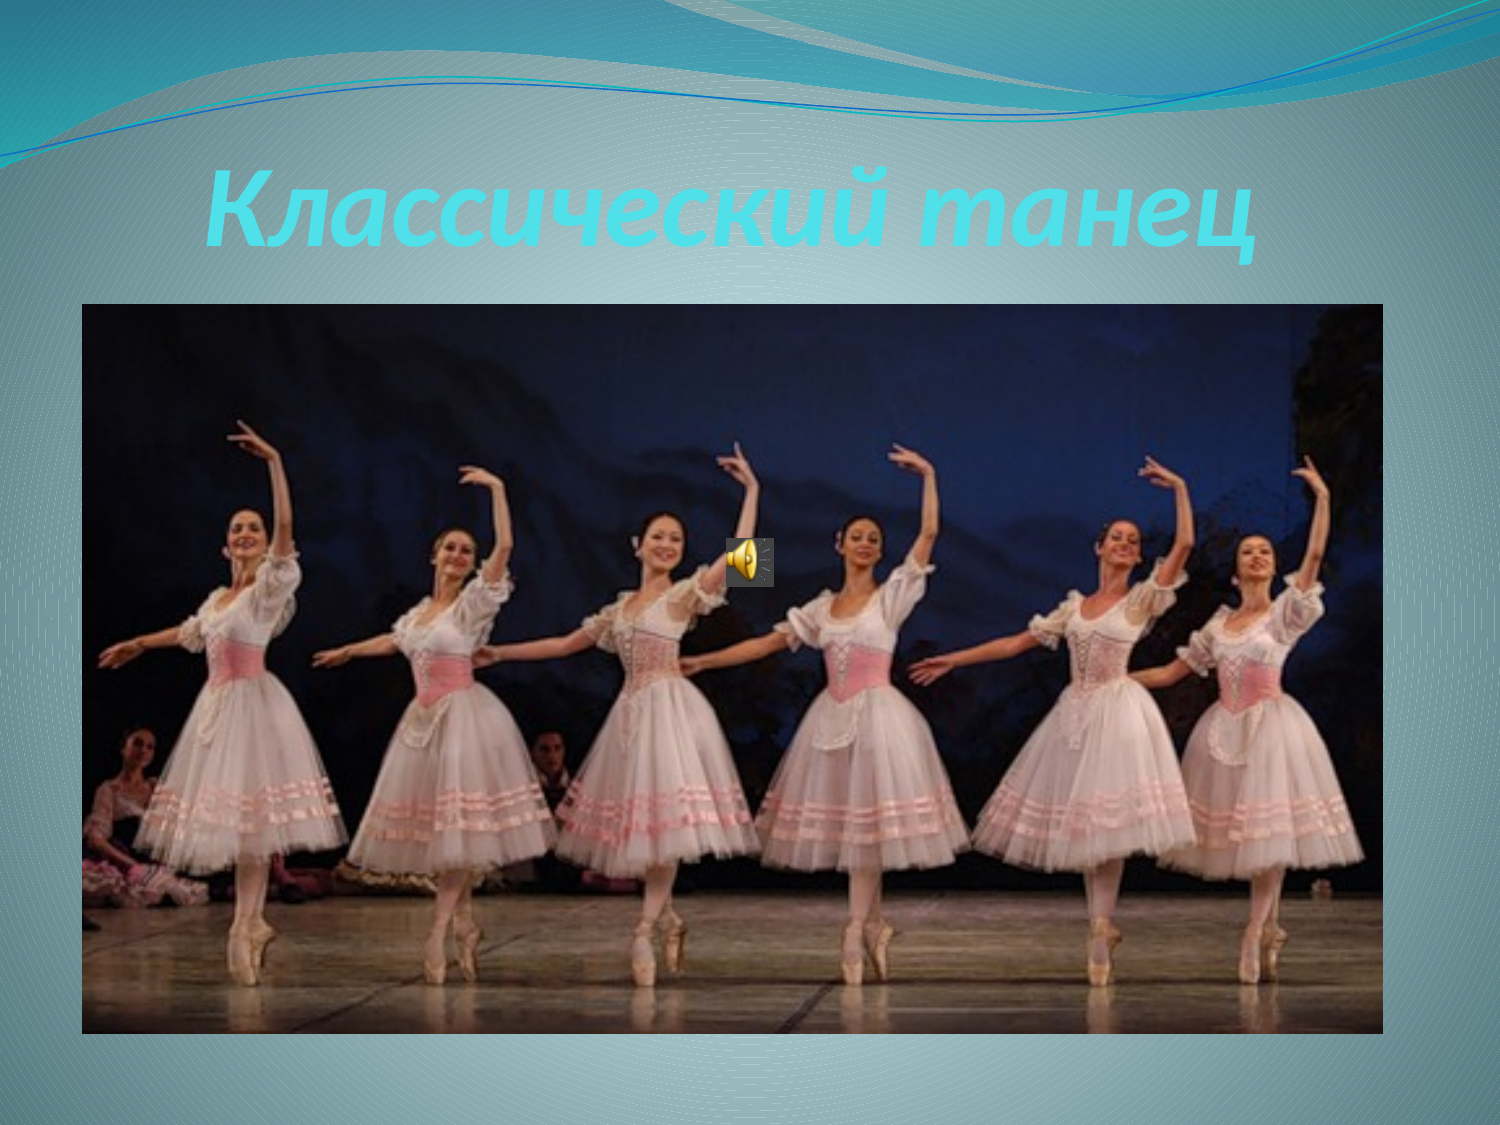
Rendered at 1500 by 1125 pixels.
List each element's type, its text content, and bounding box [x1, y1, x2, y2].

picture [81, 304, 1384, 1034]
title Классический танец [87, 93, 1376, 270]
